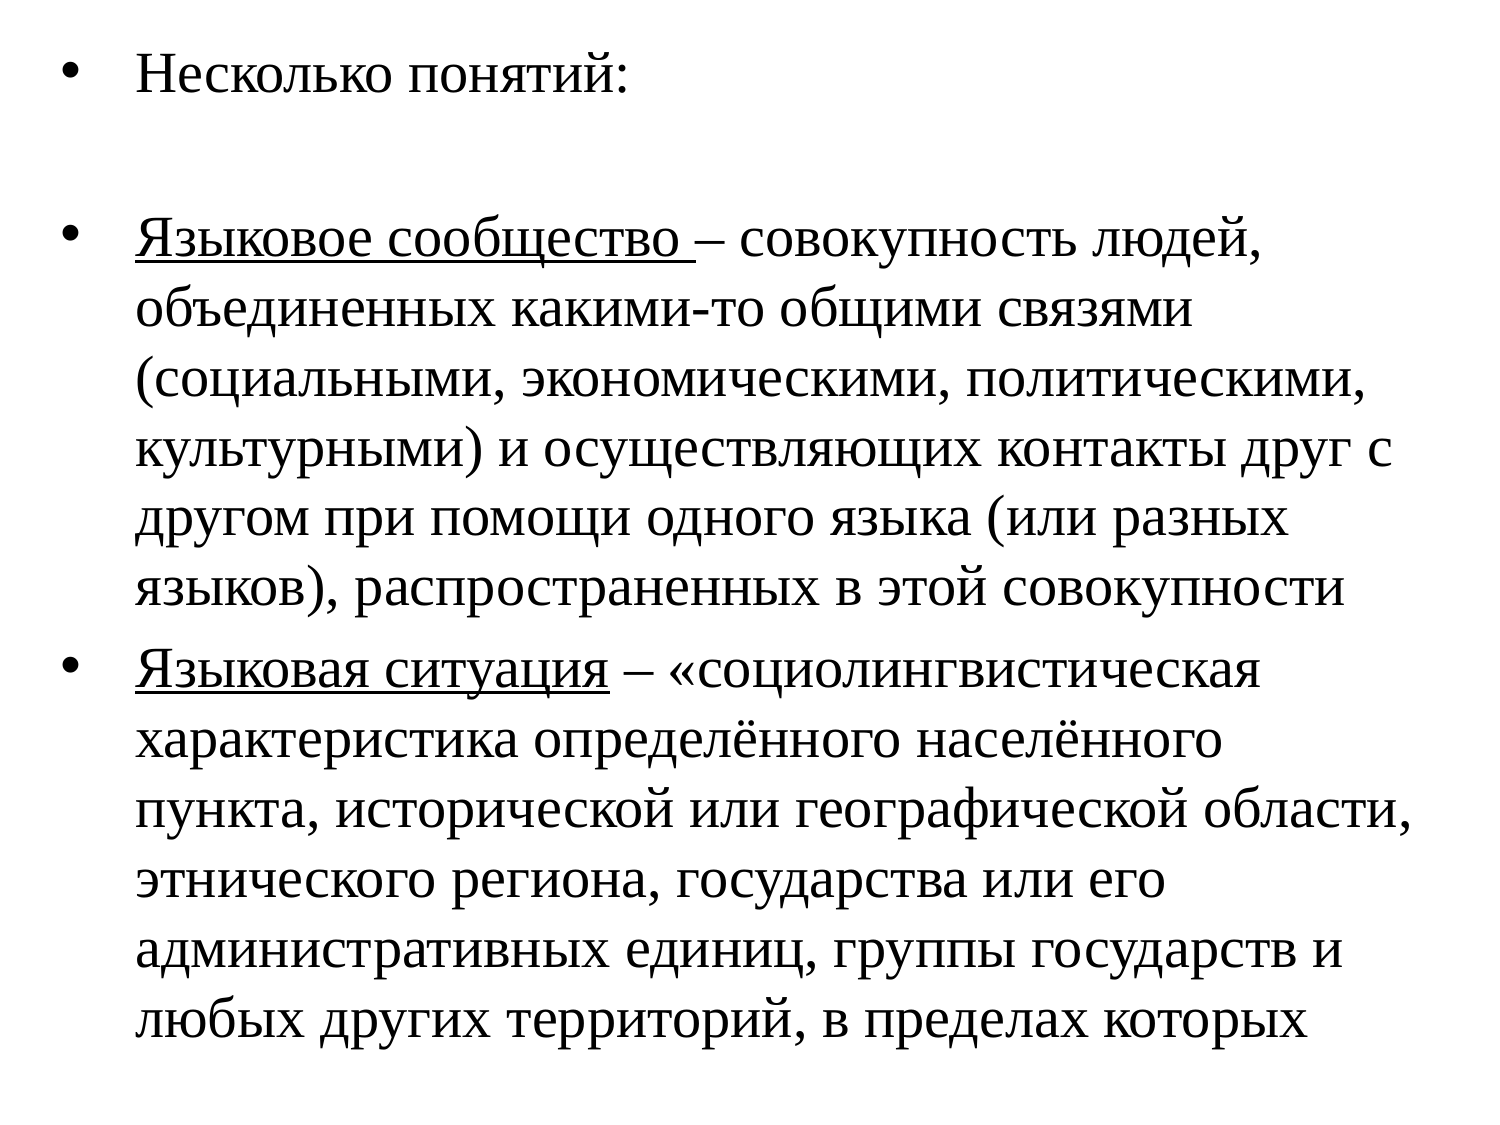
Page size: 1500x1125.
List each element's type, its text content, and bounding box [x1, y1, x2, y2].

list Несколько понятий: Языковое сообщество – совокупность людей, объединенных какими-то общими связями (социальными, экономическими, политическими, культурными) и осуществляющих контакты друг с другом при помощи одного языка (или разных языков), распространенных в этой совокупности Языковая ситуация – «социолингвистическая характеристика определённого населённого пункта, исторической или географической области, этнического региона, государства или его административных единиц, группы государств и любых других территорий, в пределах которых [45, 26, 1430, 1093]
